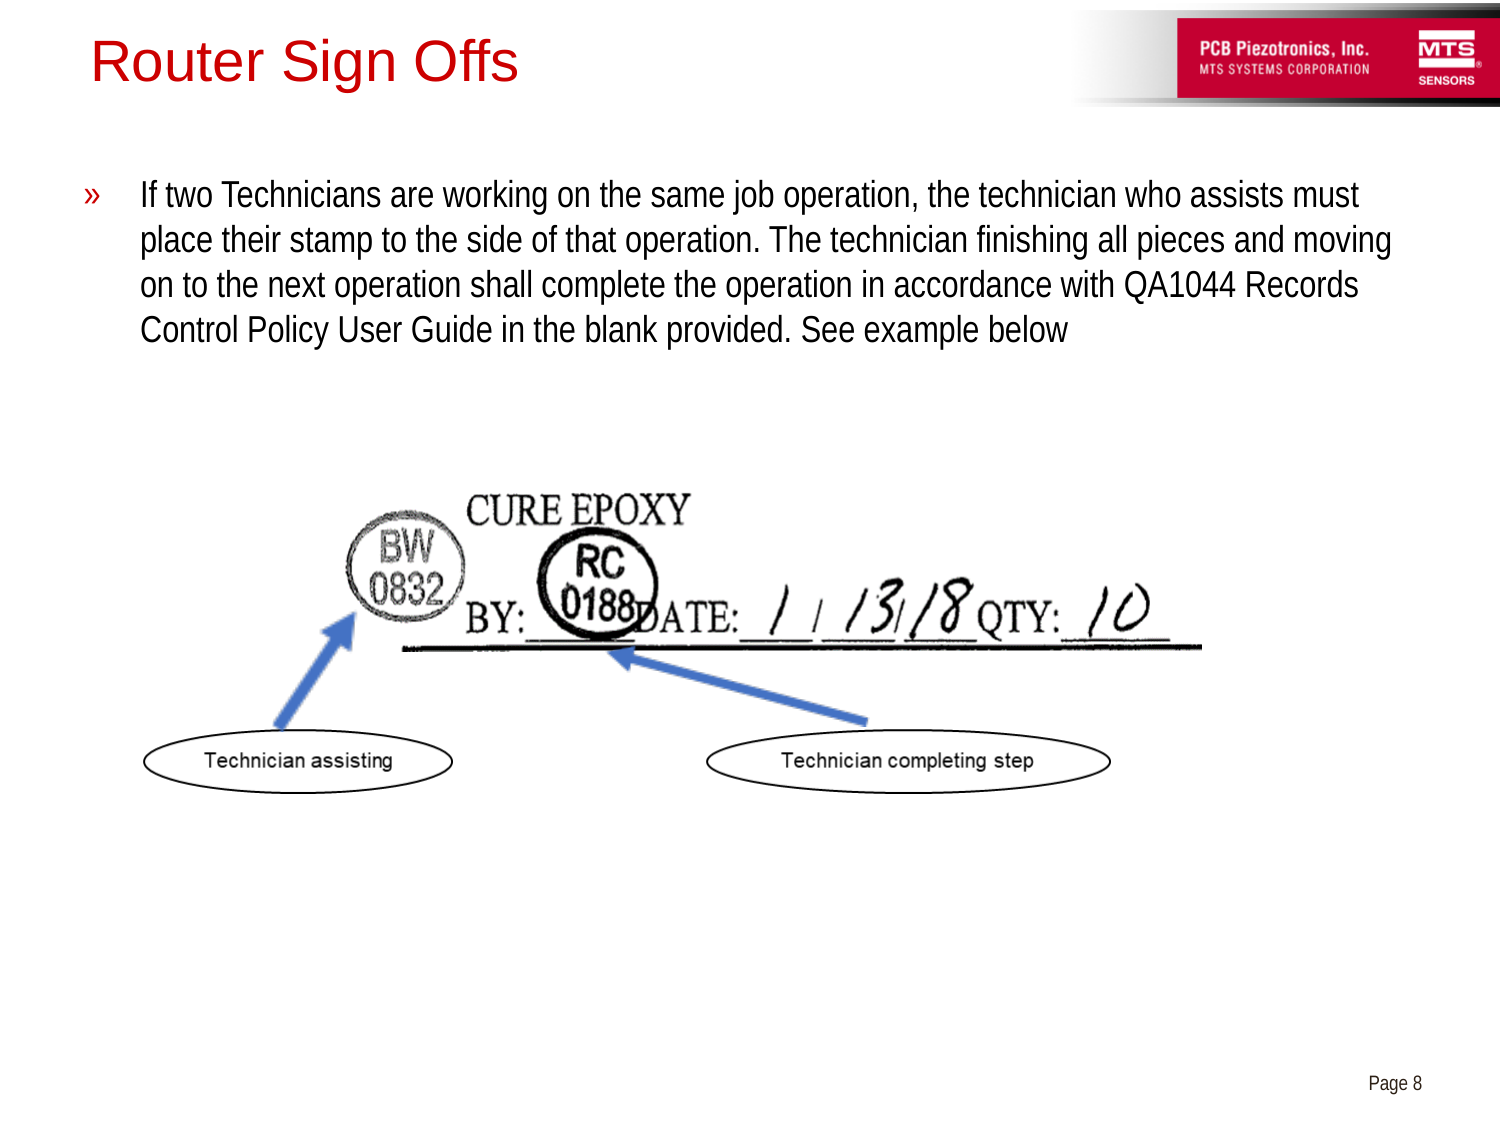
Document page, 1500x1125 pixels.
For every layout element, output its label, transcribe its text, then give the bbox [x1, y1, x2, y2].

picture [143, 472, 1203, 794]
list If two Technicians are working on the same job operation, the technician who assists must place their stamp to the side of that operation. The technician finishing all pieces and moving on to the next operation shall complete the operation in accordance with QA1044 Records Control Policy User Guide in the blank provided. See example below [68, 162, 1432, 1000]
picture [999, 0, 1500, 115]
title Router Sign Offs [75, 12, 1138, 113]
picture [706, 729, 1112, 794]
slide_number Page 8 [1087, 1062, 1438, 1103]
